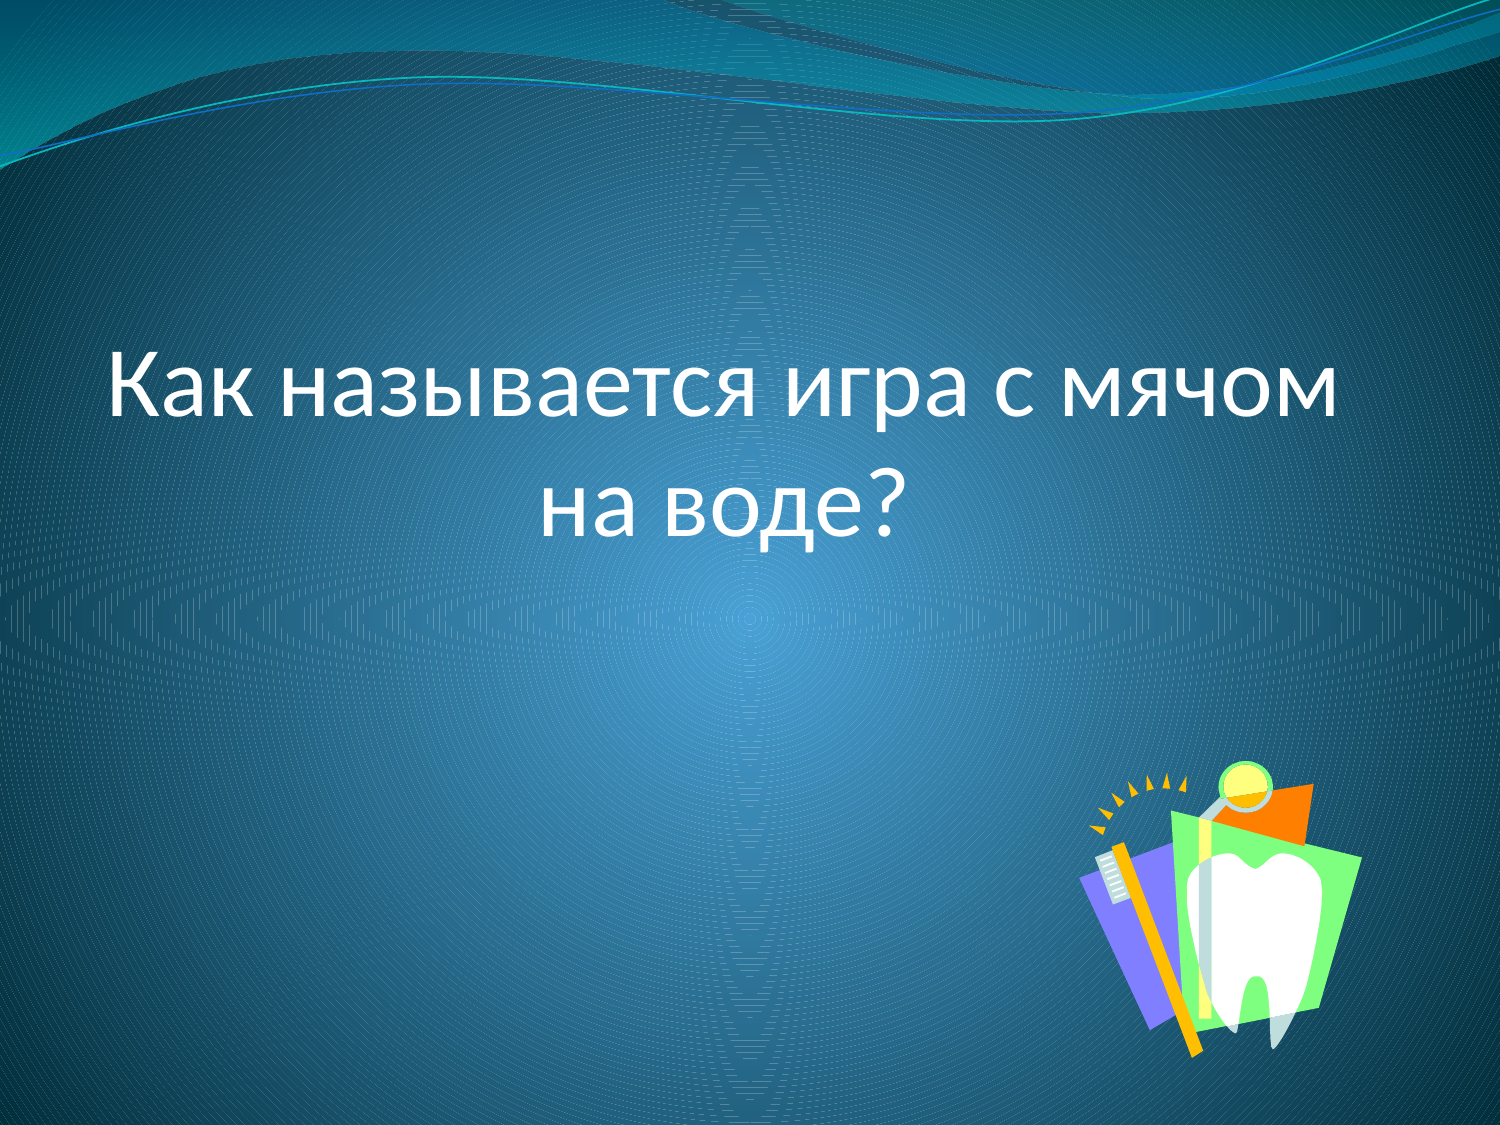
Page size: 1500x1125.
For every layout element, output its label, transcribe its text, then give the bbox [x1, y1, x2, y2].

picture [1078, 760, 1363, 1059]
list Как называется игра с мячом на воде? [86, 308, 1362, 692]
